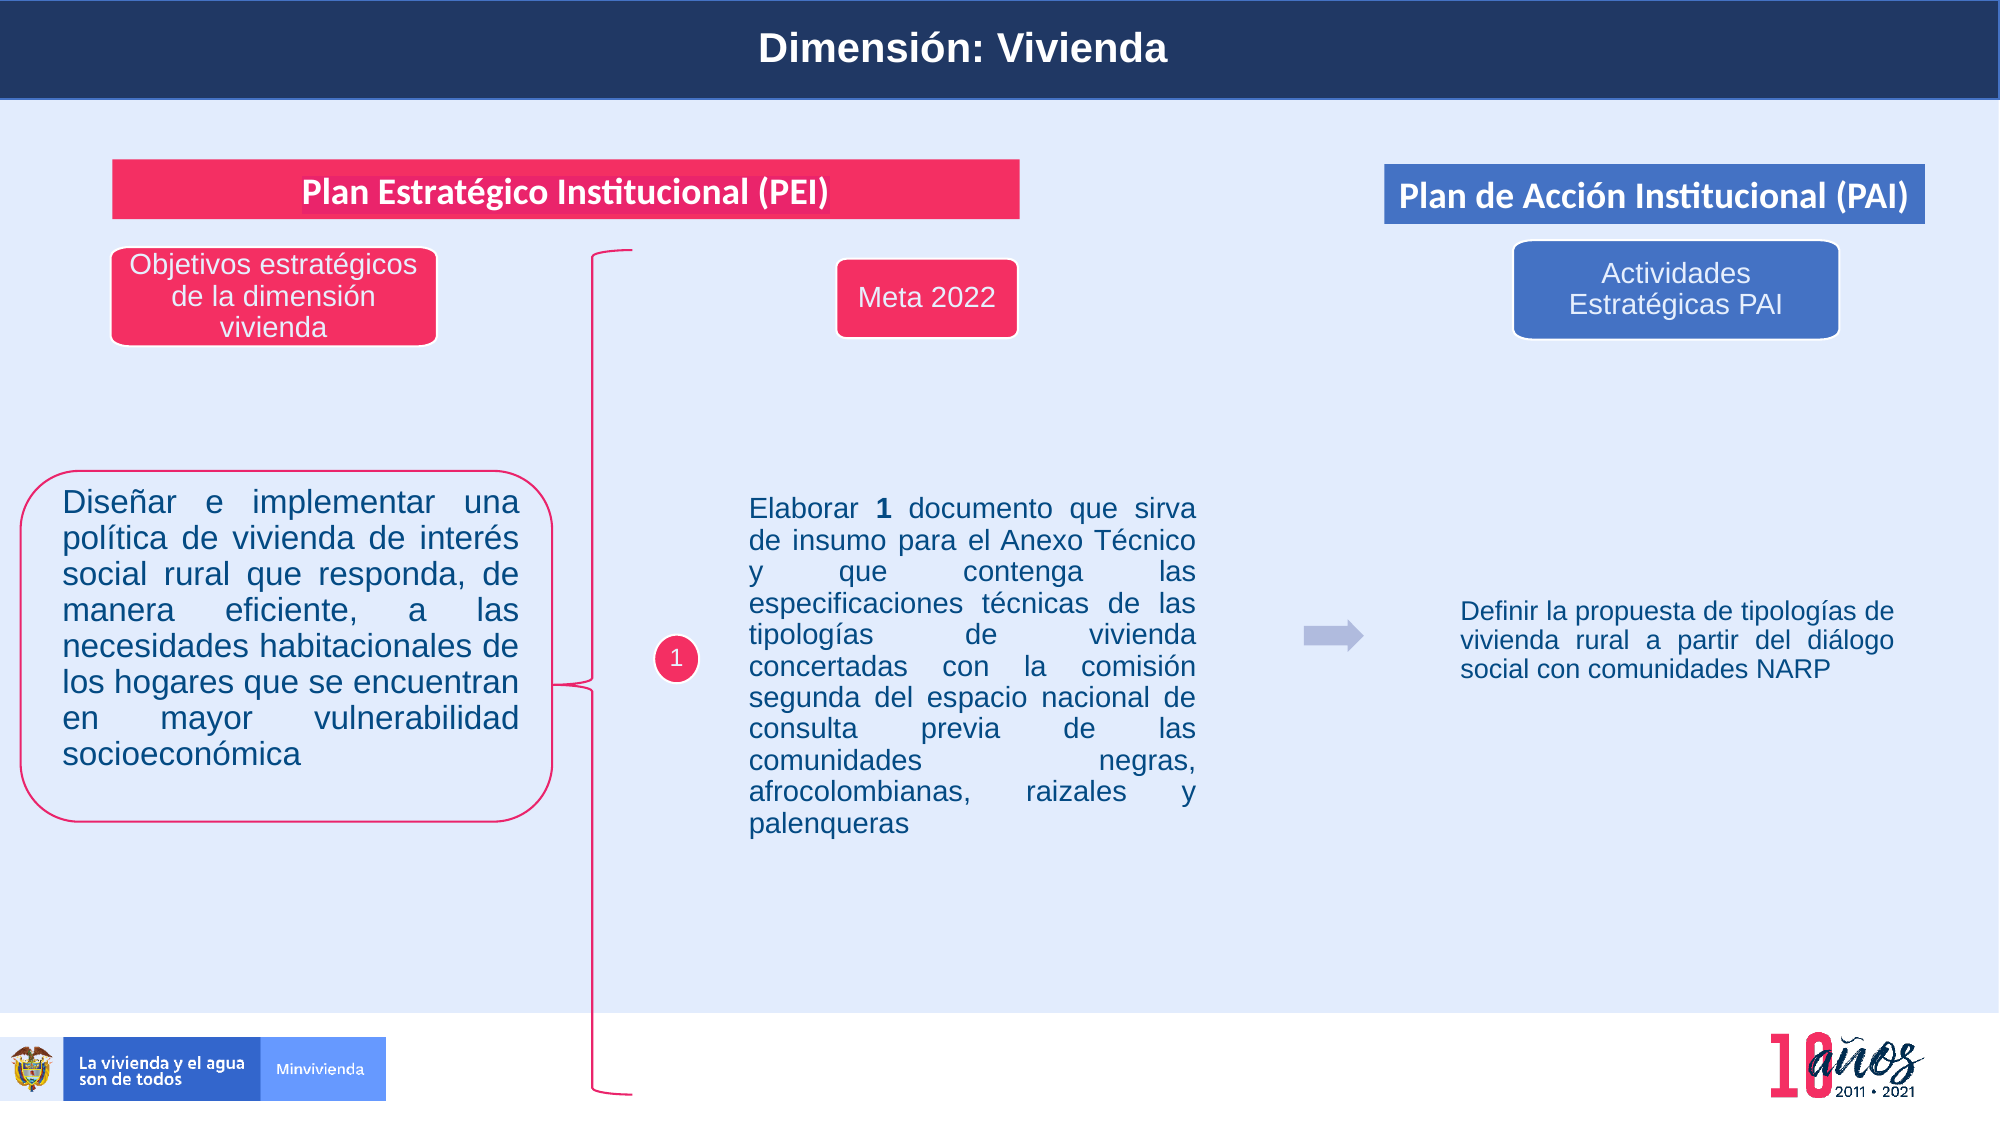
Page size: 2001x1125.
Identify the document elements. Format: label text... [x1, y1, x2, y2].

text_box Objetivos estratégicos de la dimensión vivienda [109, 245, 439, 348]
text_box [0, 0, 2000, 100]
text_box [1303, 619, 1364, 652]
text_box Definir la propuesta de tipologías de vivienda rural a partir del diálogo social con comunidades NARP [1457, 564, 1898, 718]
picture [1771, 1032, 1925, 1098]
text_box Meta 2022 [835, 257, 1019, 340]
text_box [553, 249, 633, 1096]
text_box 1 [653, 633, 701, 685]
text_box Dimensión: Vivienda [732, 21, 1194, 76]
text_box Elaborar 1 documento que sirva de insumo para el Anexo Técnico y que contenga las especificaciones técnicas de las tipologías de vivienda concertadas con la comisión segunda del espacio nacional de consulta previa de las comunidades negras, afrocolombianas, raizales y palenqueras [746, 607, 1200, 726]
picture [0, 1037, 386, 1101]
text_box [736, 614, 1191, 733]
text_box [746, 726, 1200, 781]
text_box Plan Estratégico Institucional (PEI) [112, 159, 1020, 220]
text_box Plan de Acción Institucional (PAI) [1384, 164, 1925, 224]
text_box Actividades Estratégicas PAI [1511, 239, 1841, 341]
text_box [20, 453, 553, 822]
